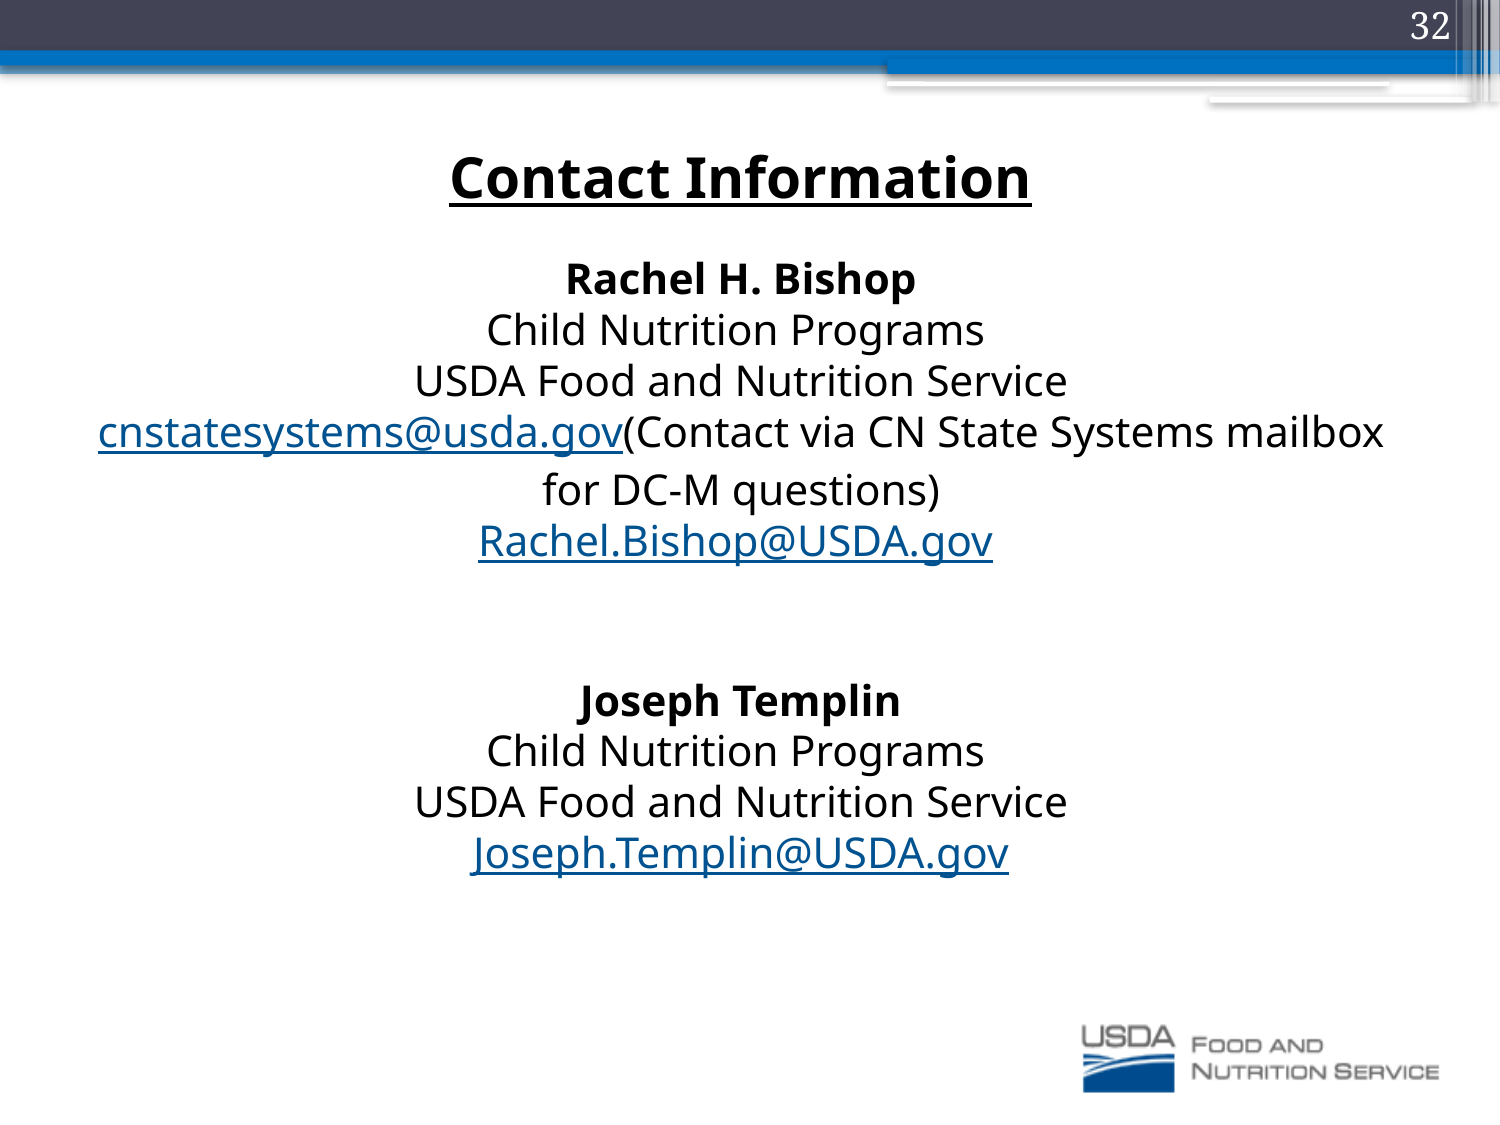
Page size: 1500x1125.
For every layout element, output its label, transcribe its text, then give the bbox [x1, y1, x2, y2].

title Contact Information Rachel H. Bishop Child Nutrition Programs USDA Food and Nutrition Service cnstatesystems@usda.gov (Contact via CN State Systems mailbox for DC-M questions) Rachel.Bishop@USDA.gov Joseph Templin Child Nutrition Programs USDA Food and Nutrition Service Joseph.Templin@USDA.gov [78, 132, 1404, 1046]
slide_number 32 [1341, 0, 1466, 61]
picture [1074, 1012, 1477, 1104]
